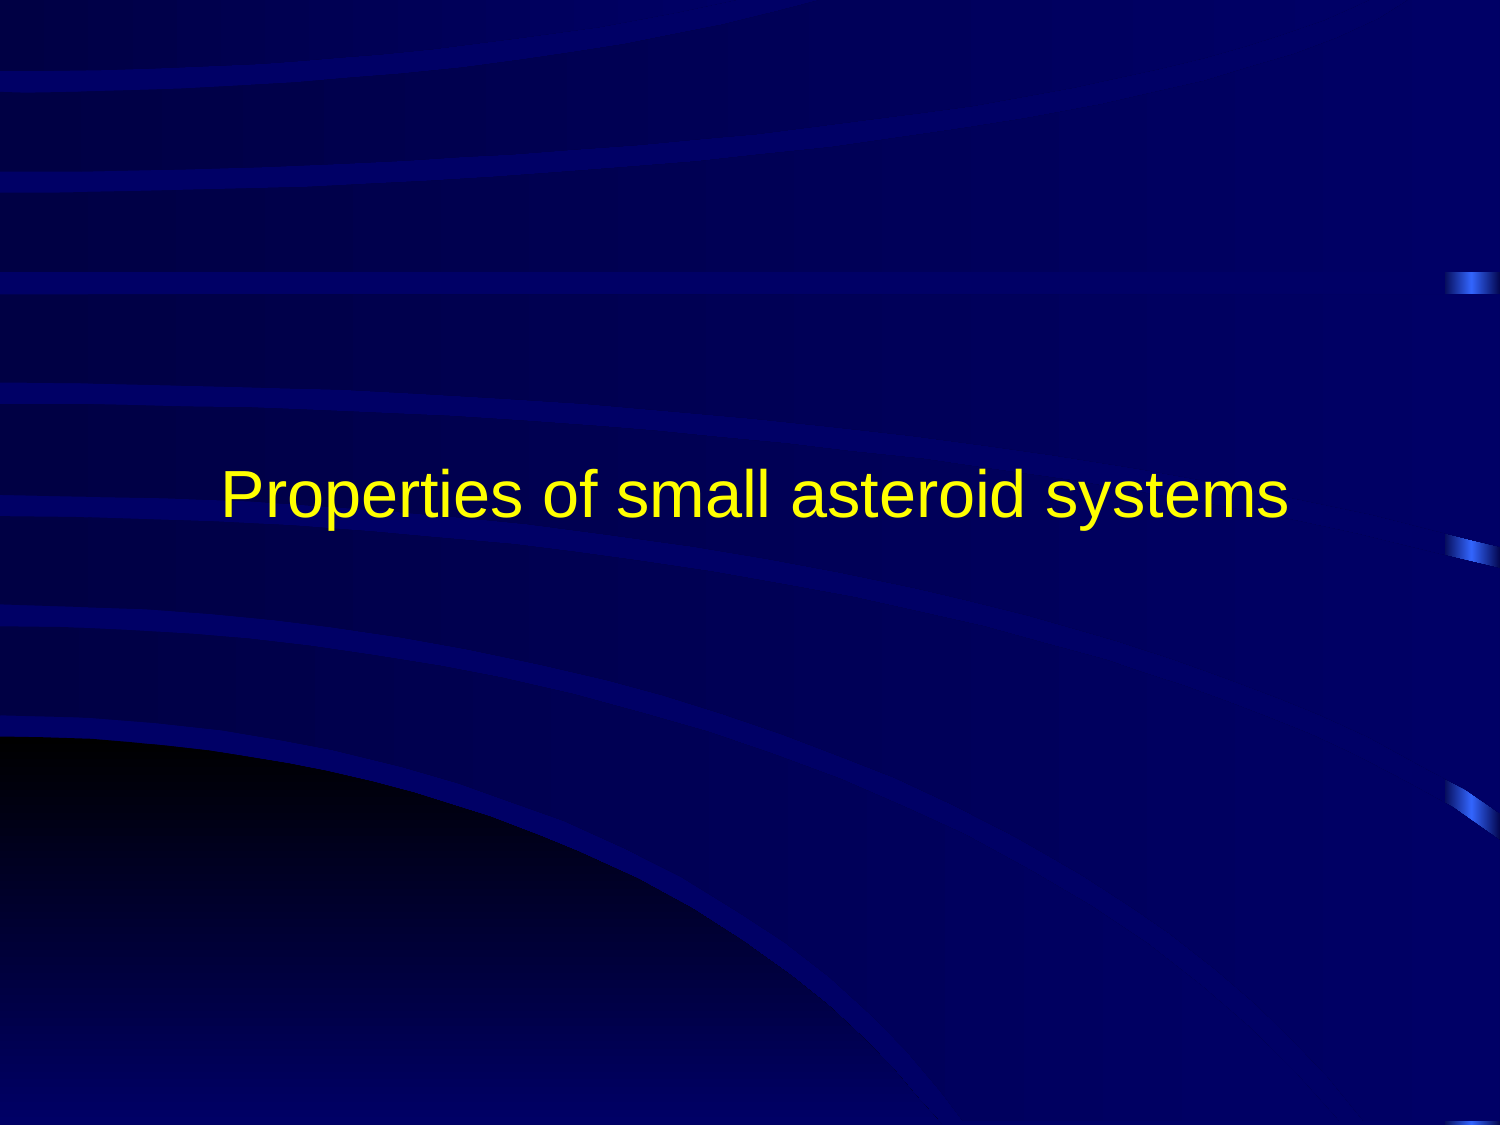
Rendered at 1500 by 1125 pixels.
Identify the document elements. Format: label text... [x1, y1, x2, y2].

title Properties of small asteroid systems [76, 397, 1436, 585]
